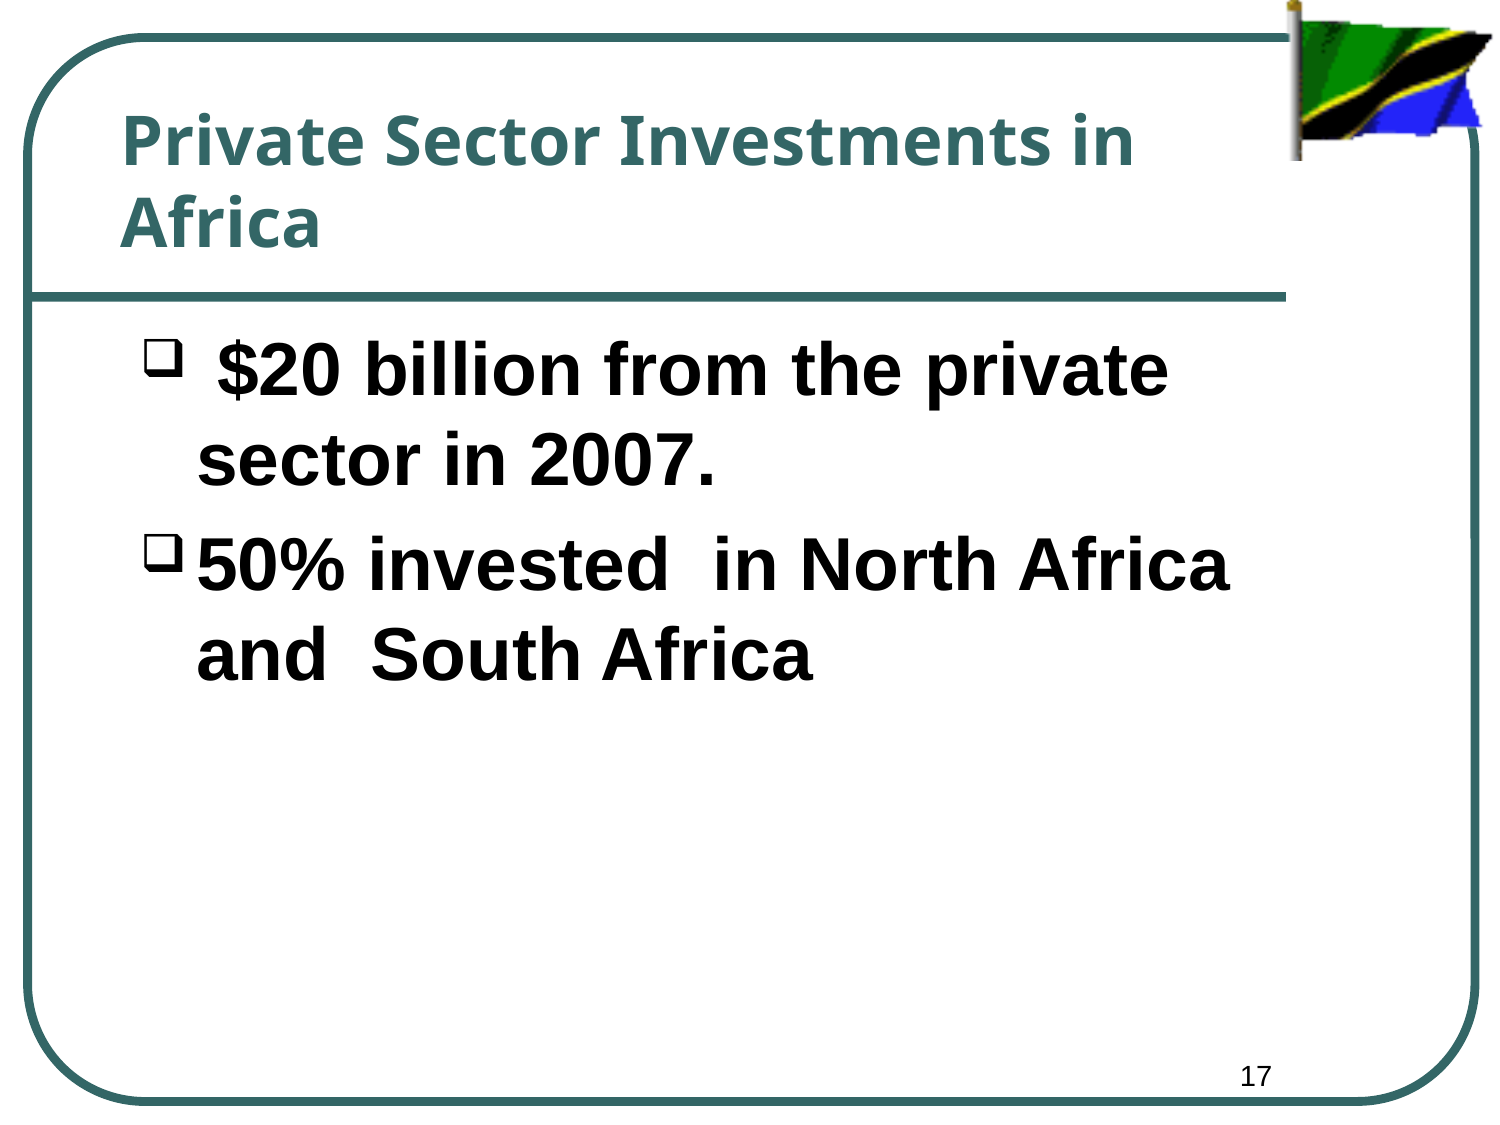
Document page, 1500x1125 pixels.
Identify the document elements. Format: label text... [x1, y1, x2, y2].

slide_number [124, 1048, 463, 1124]
title Private Sector Investments in Africa [105, 163, 1369, 352]
picture [1281, 0, 1500, 161]
slide_number 17 [1124, 1049, 1388, 1125]
list $20 billion from the private sector in 2007. 50% invested in North Africa and South Africa [124, 312, 1388, 976]
